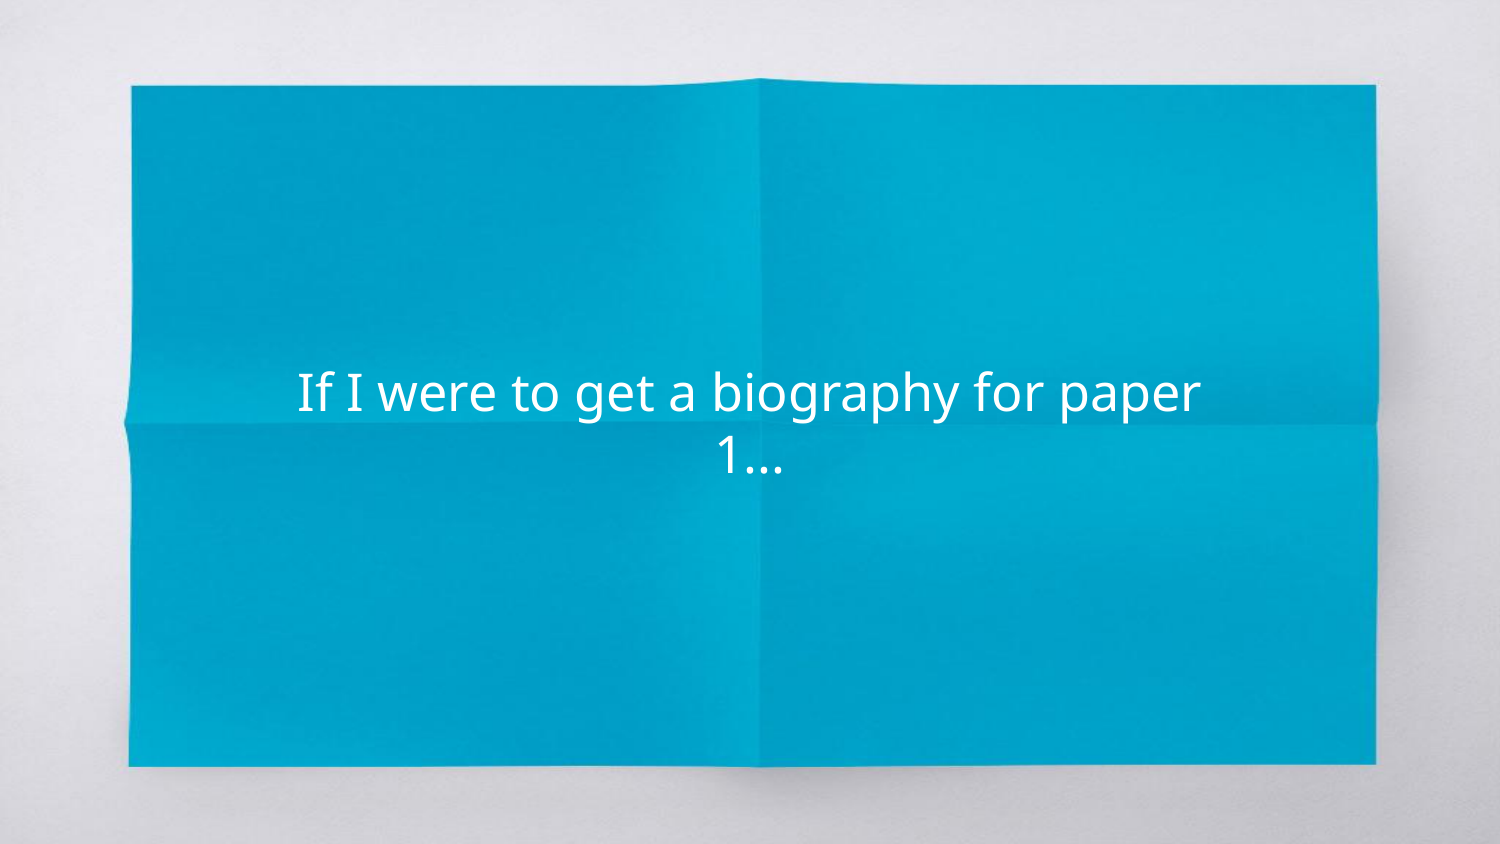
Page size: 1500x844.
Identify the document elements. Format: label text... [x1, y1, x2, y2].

picture [0, 0, 1500, 844]
title If I were to get a biography for paper 1... [267, 326, 1233, 517]
